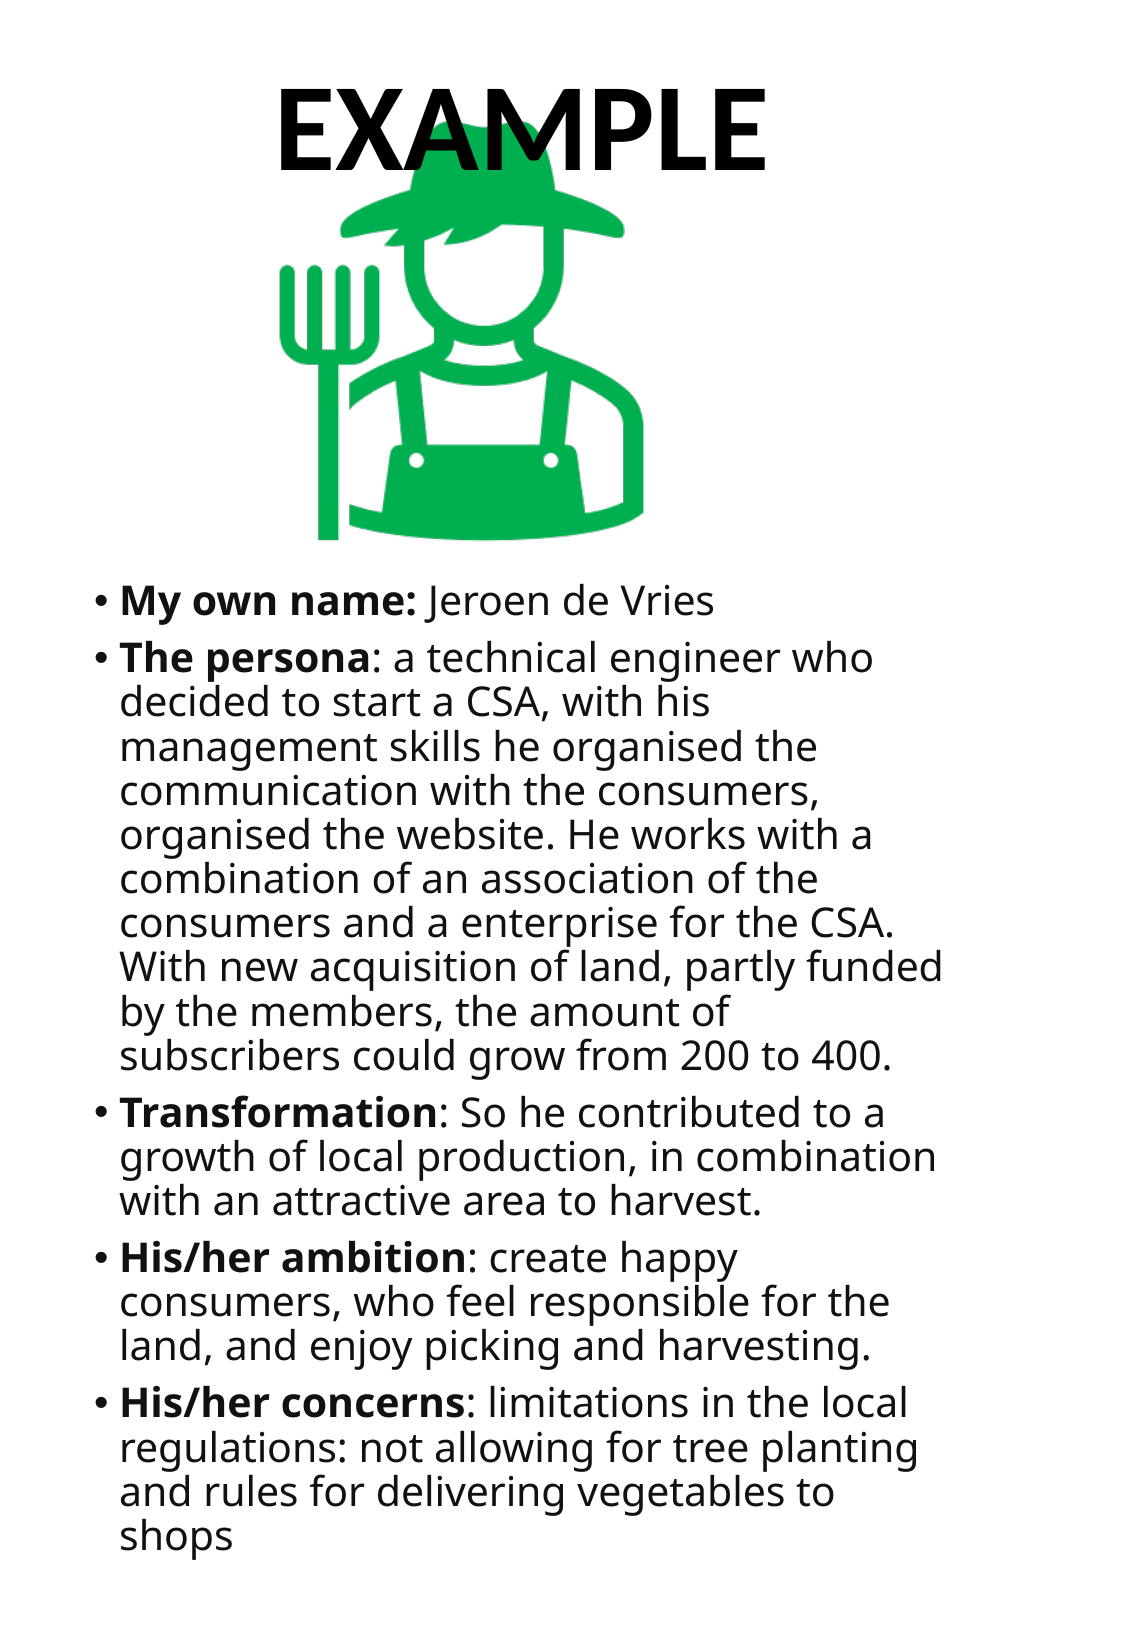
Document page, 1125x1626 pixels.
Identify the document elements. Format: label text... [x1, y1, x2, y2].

list My own name: Jeroen de Vries The persona: a technical engineer who decided to start a CSA, with his management skills he organised the communication with the consumers, organised the website. He works with a combination of an association of the consumers and a enterprise for the CSA. With new acquisition of land, partly funded by the members, the amount of subscribers could grow from 200 to 400. Transformation: So he contributed to a growth of local production, in combination with an attractive area to harvest. His/her ambition: create happy consumers, who feel responsible for the land, and enjoy picking and harvesting. His/her concerns: limitations in the local regulations: not allowing for tree planting and rules for delivering vegetables to shops [79, 572, 965, 1587]
picture [245, 102, 723, 580]
text_box EXAMPLE [79, 38, 965, 203]
